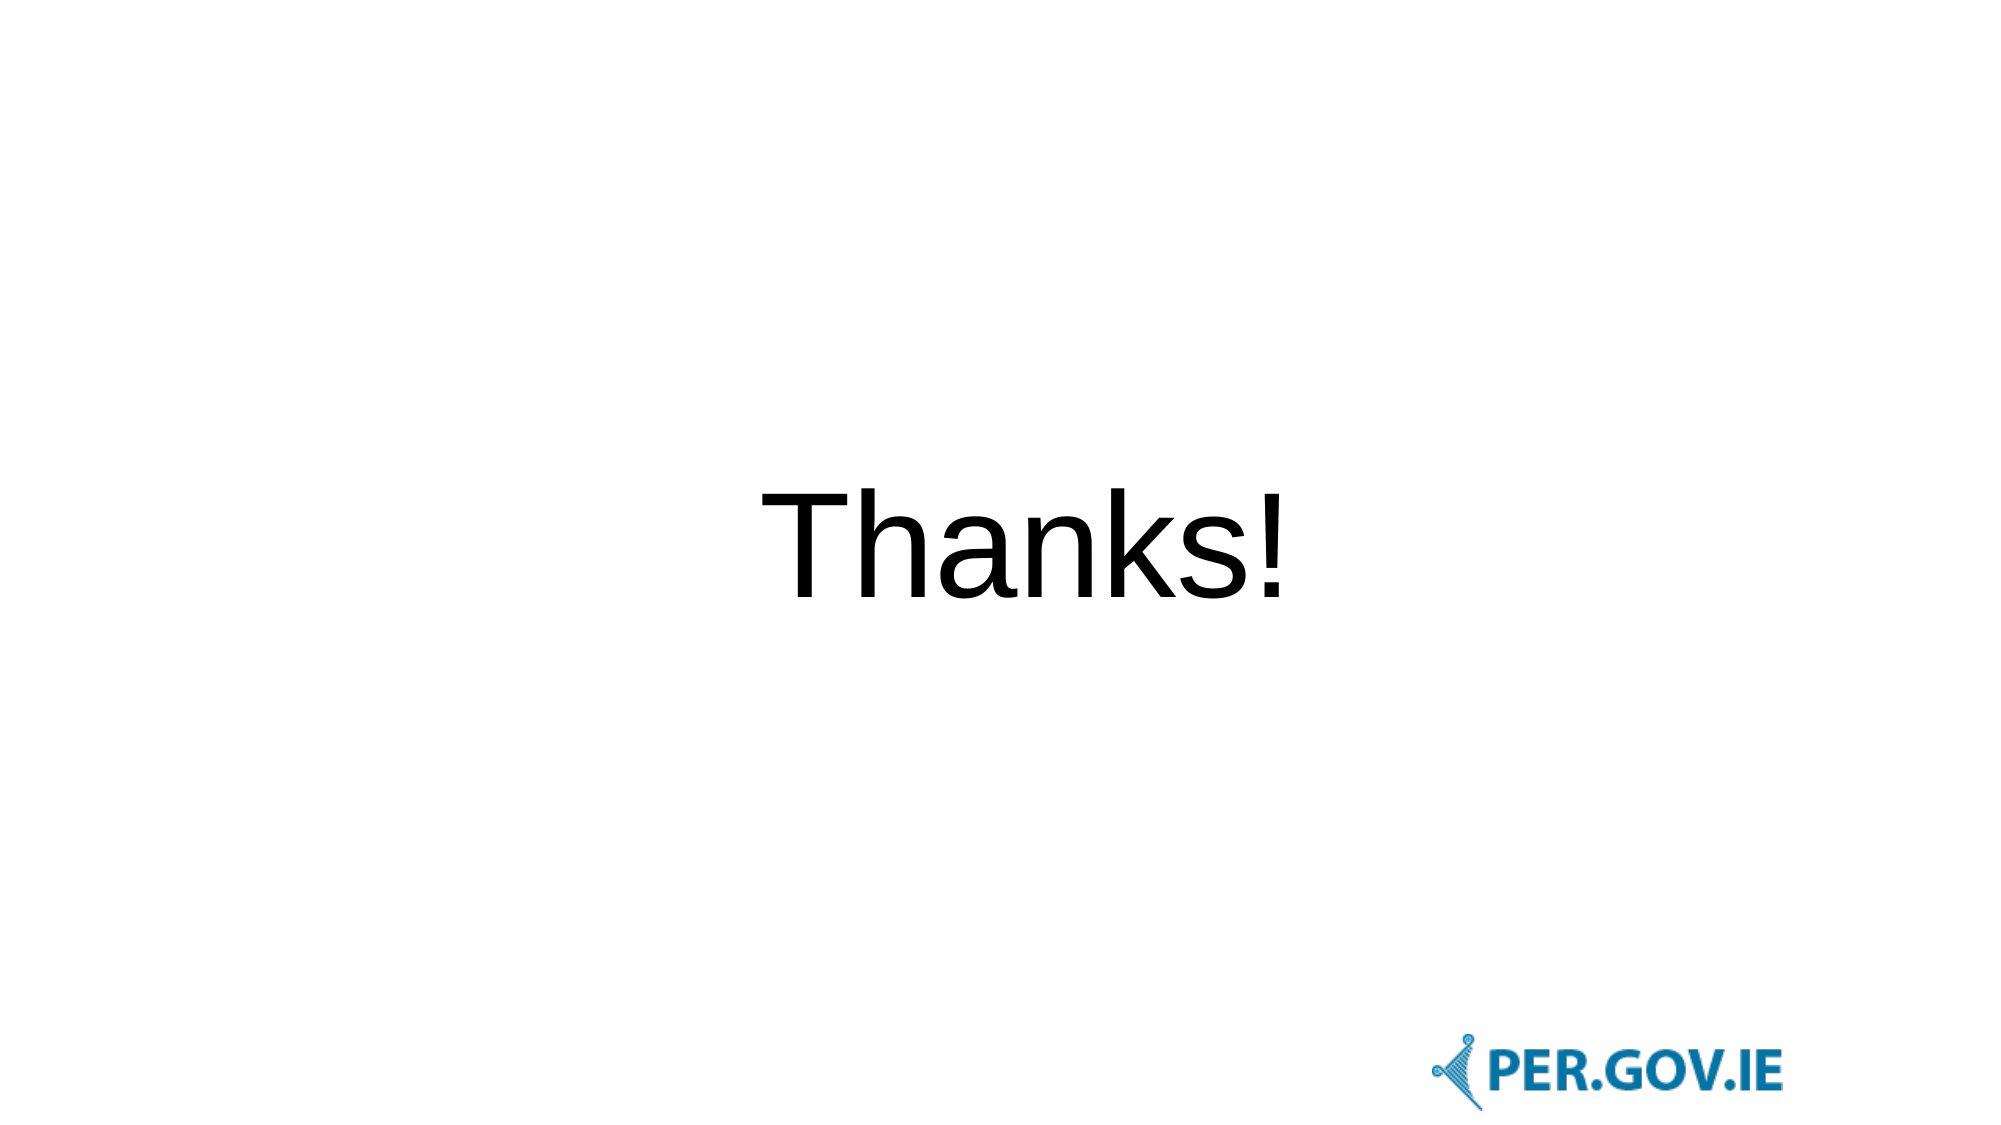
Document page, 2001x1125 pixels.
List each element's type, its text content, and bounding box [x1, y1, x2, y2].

picture [1432, 1034, 1783, 1111]
text_box Thanks! [274, 440, 1780, 636]
